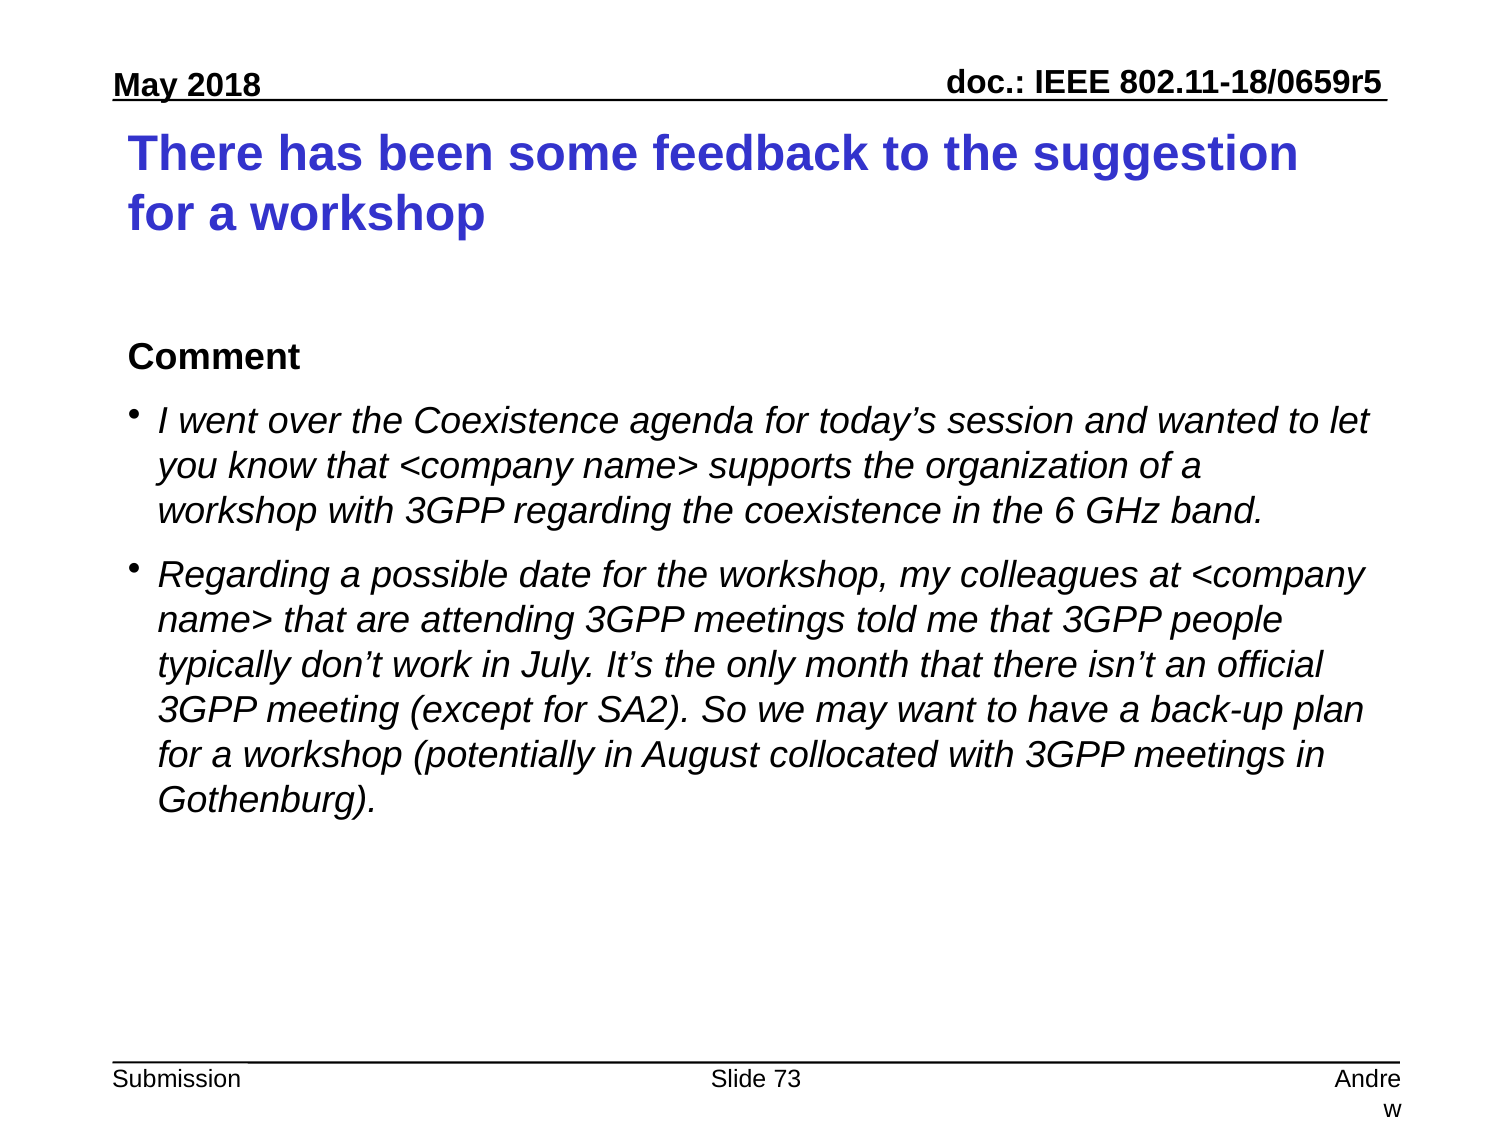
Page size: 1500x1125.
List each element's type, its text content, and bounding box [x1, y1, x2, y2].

list Comment I went over the Coexistence agenda for today’s session and wanted to let you know that <company name> supports the organization of a workshop with 3GPP regarding the coexistence in the 6 GHz band. Regarding a possible date for the workshop, my colleagues at <company name> that are attending 3GPP meetings told me that 3GPP people typically don’t work in July. It’s the only month that there isn’t an official 3GPP meeting (except for SA2). So we may want to have a back-up plan for a workshop (potentially in August collocated with 3GPP meetings in Gothenburg). [112, 324, 1388, 1000]
footer Andrew Myles, Cisco [1320, 1061, 1402, 1093]
title There has been some feedback to the suggestion for a workshop [112, 112, 1388, 288]
slide_number Slide 73 [709, 1061, 803, 1093]
